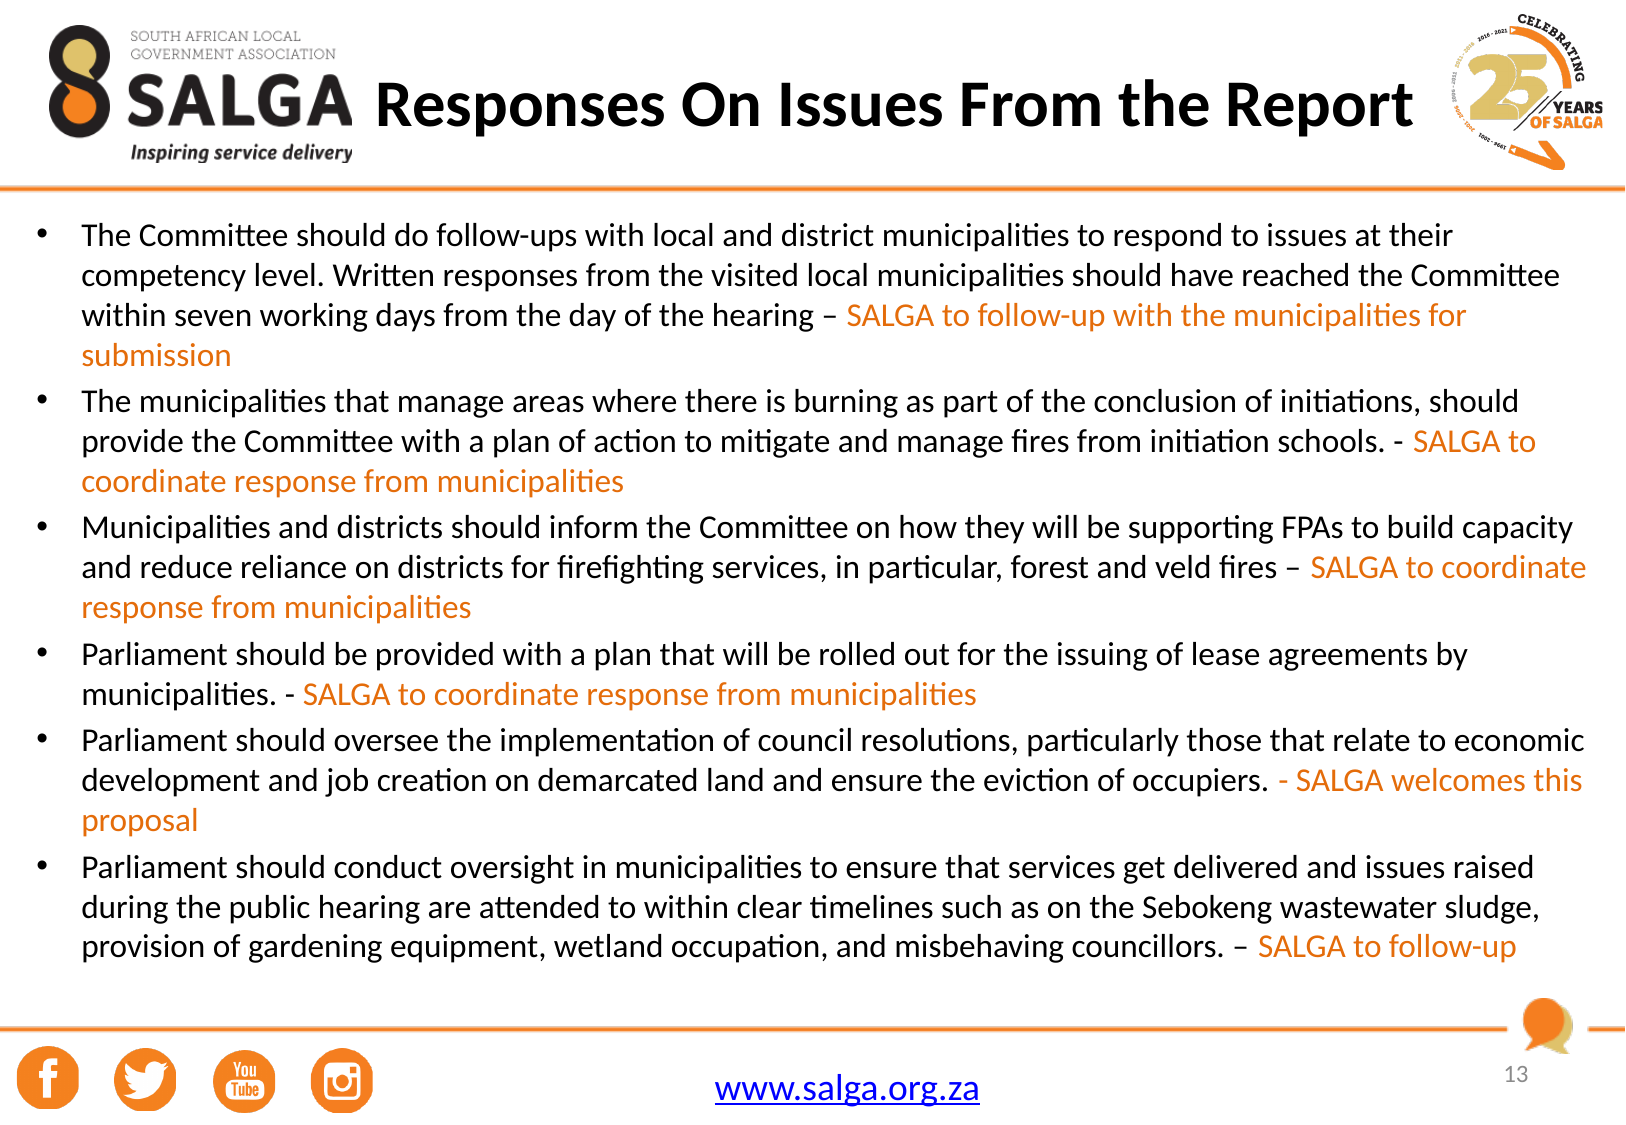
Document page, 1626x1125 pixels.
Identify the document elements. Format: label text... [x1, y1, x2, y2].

slide_number 13 [1164, 1042, 1544, 1103]
title Responses On Issues From the Report [351, 40, 1441, 159]
list The Committee should do follow-ups with local and district municipalities to respond to issues at their competency level. Written responses from the visited local municipalities should have reached the Committee within seven working days from the day of the hearing – SALGA to follow-up with the municipalities for submission The municipalities that manage areas where there is burning as part of the conclusion of initiations, should provide the Committee with a plan of action to mitigate and manage fires from initiation schools. - SALGA to coordinate response from municipalities Municipalities and districts should inform the Committee on how they will be supporting FPAs to build capacity and reduce reliance on districts for firefighting services, in particular, forest and veld fires – SALGA to coordinate response from municipalities Parliament should be provided with a plan that will be rolled out for the issuing of lease agreements by municipalities. - SALGA to coordinate response from municipalities Parliament should oversee the implementation of council resolutions, particularly those that relate to economic development and job creation on demarcated land and ensure the eviction of occupiers. - SALGA welcomes this proposal Parliament should conduct oversight in municipalities to ensure that services get delivered and issues raised during the public hearing are attended to within clear timelines such as on the Sebokeng wastewater sludge, provision of gardening equipment, wetland occupation, and misbehaving councillors. – SALGA to follow-up [21, 205, 1625, 1026]
